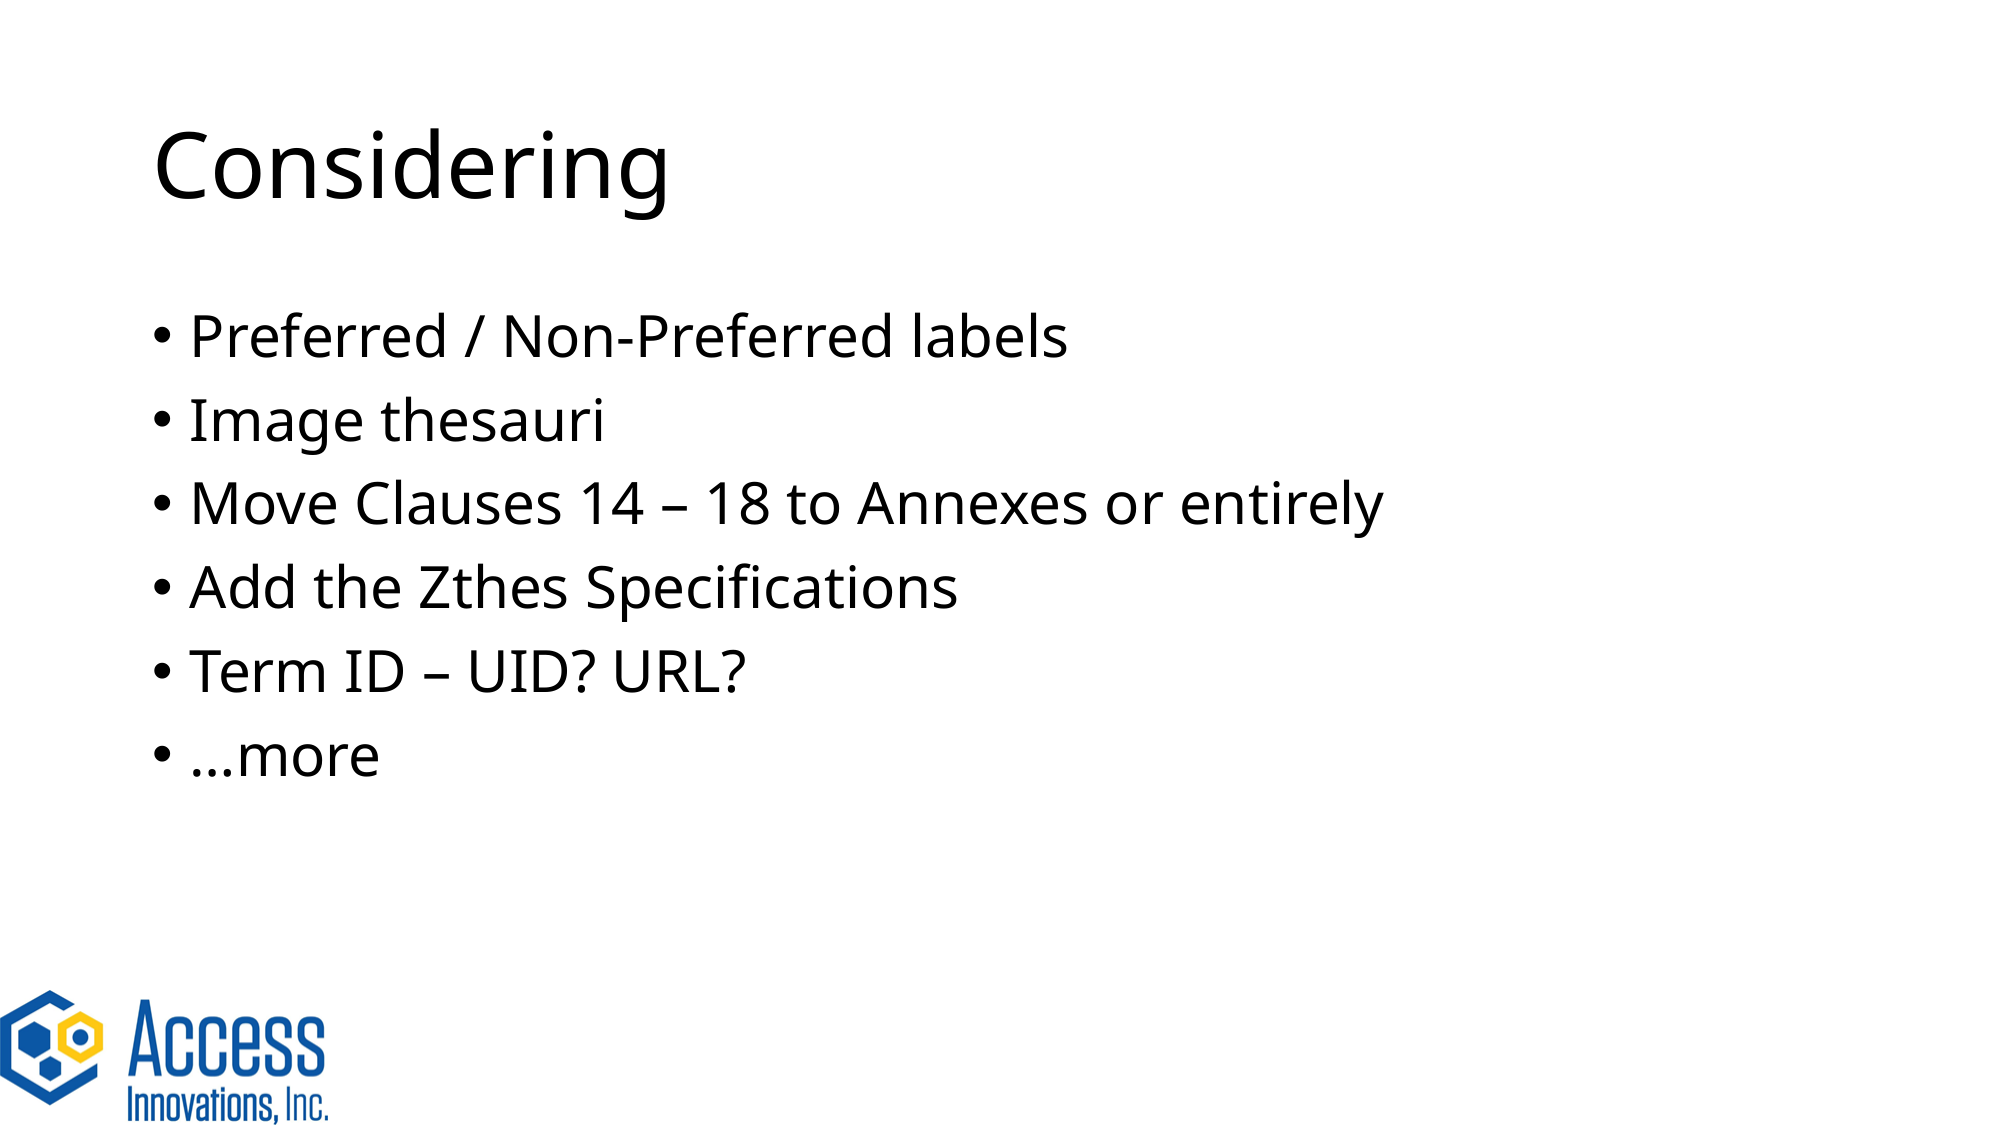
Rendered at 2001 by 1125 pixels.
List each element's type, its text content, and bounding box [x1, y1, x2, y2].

picture [0, 990, 328, 1125]
list Preferred / Non-Preferred labels Image thesauri Move Clauses 14 – 18 to Annexes or entirely Add the Zthes Specifications Term ID – UID? URL? …more [137, 299, 1863, 1014]
title Considering [137, 59, 1863, 278]
